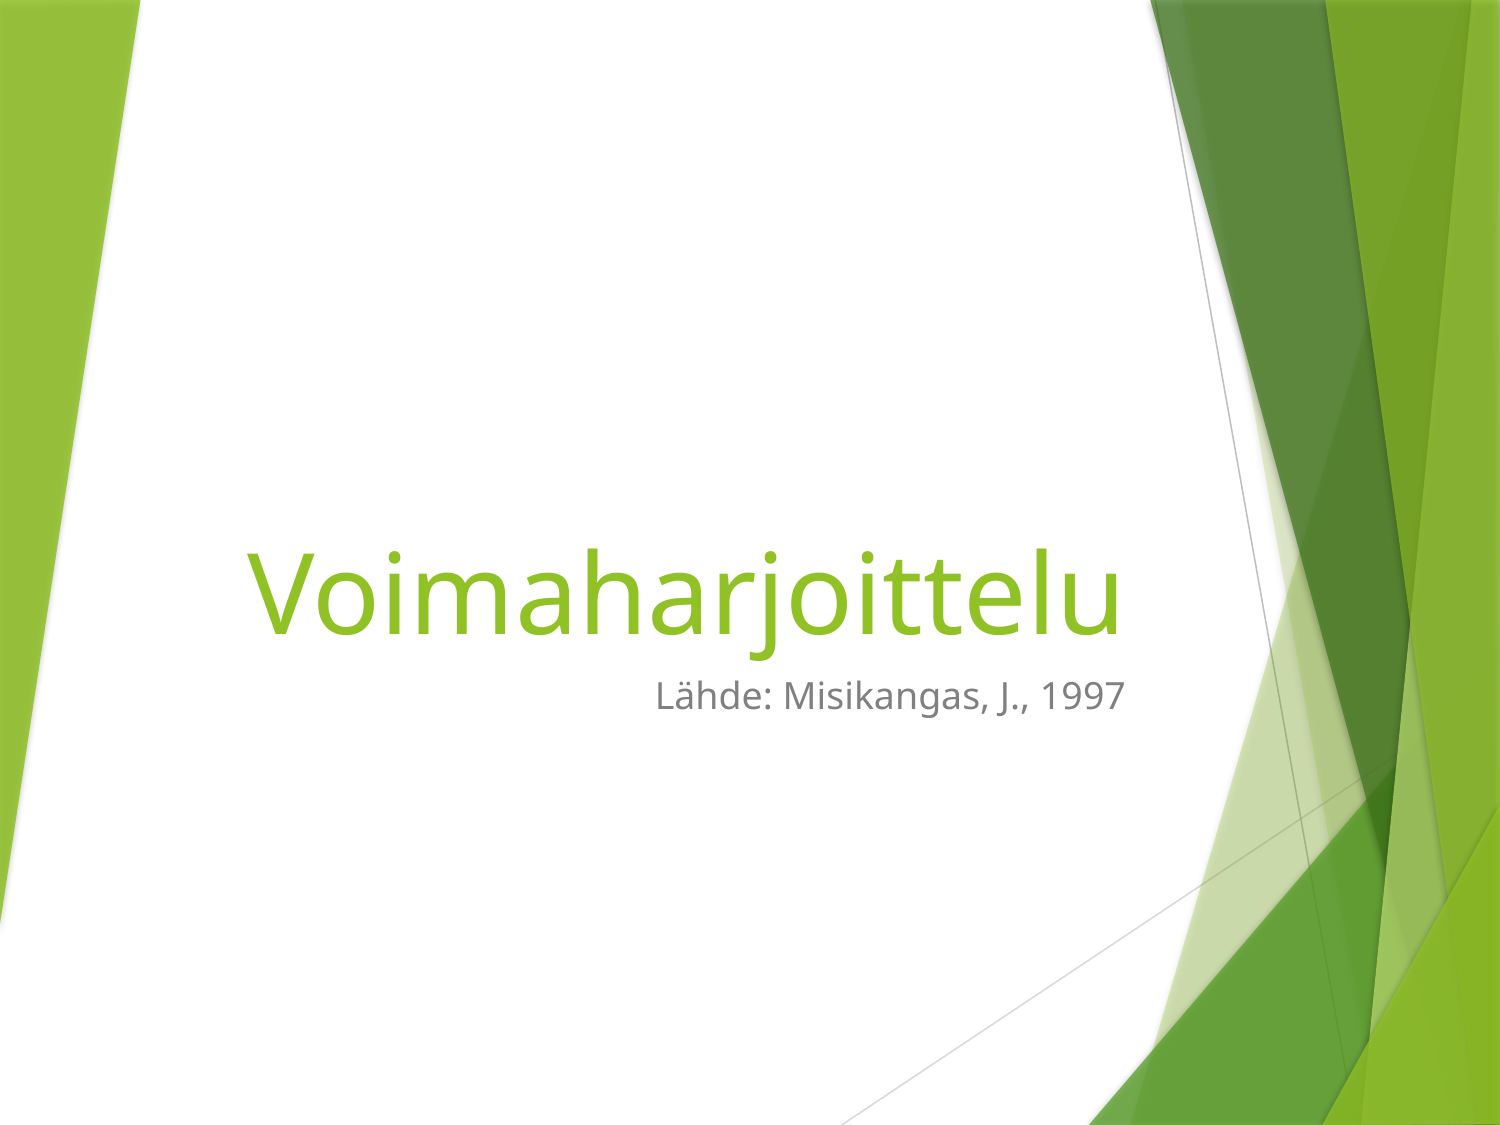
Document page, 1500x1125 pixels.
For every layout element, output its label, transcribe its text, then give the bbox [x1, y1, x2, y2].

subtitle Lähde: Misikangas, J., 1997 [185, 664, 1142, 845]
title Voimaharjoittelu [185, 394, 1142, 664]
